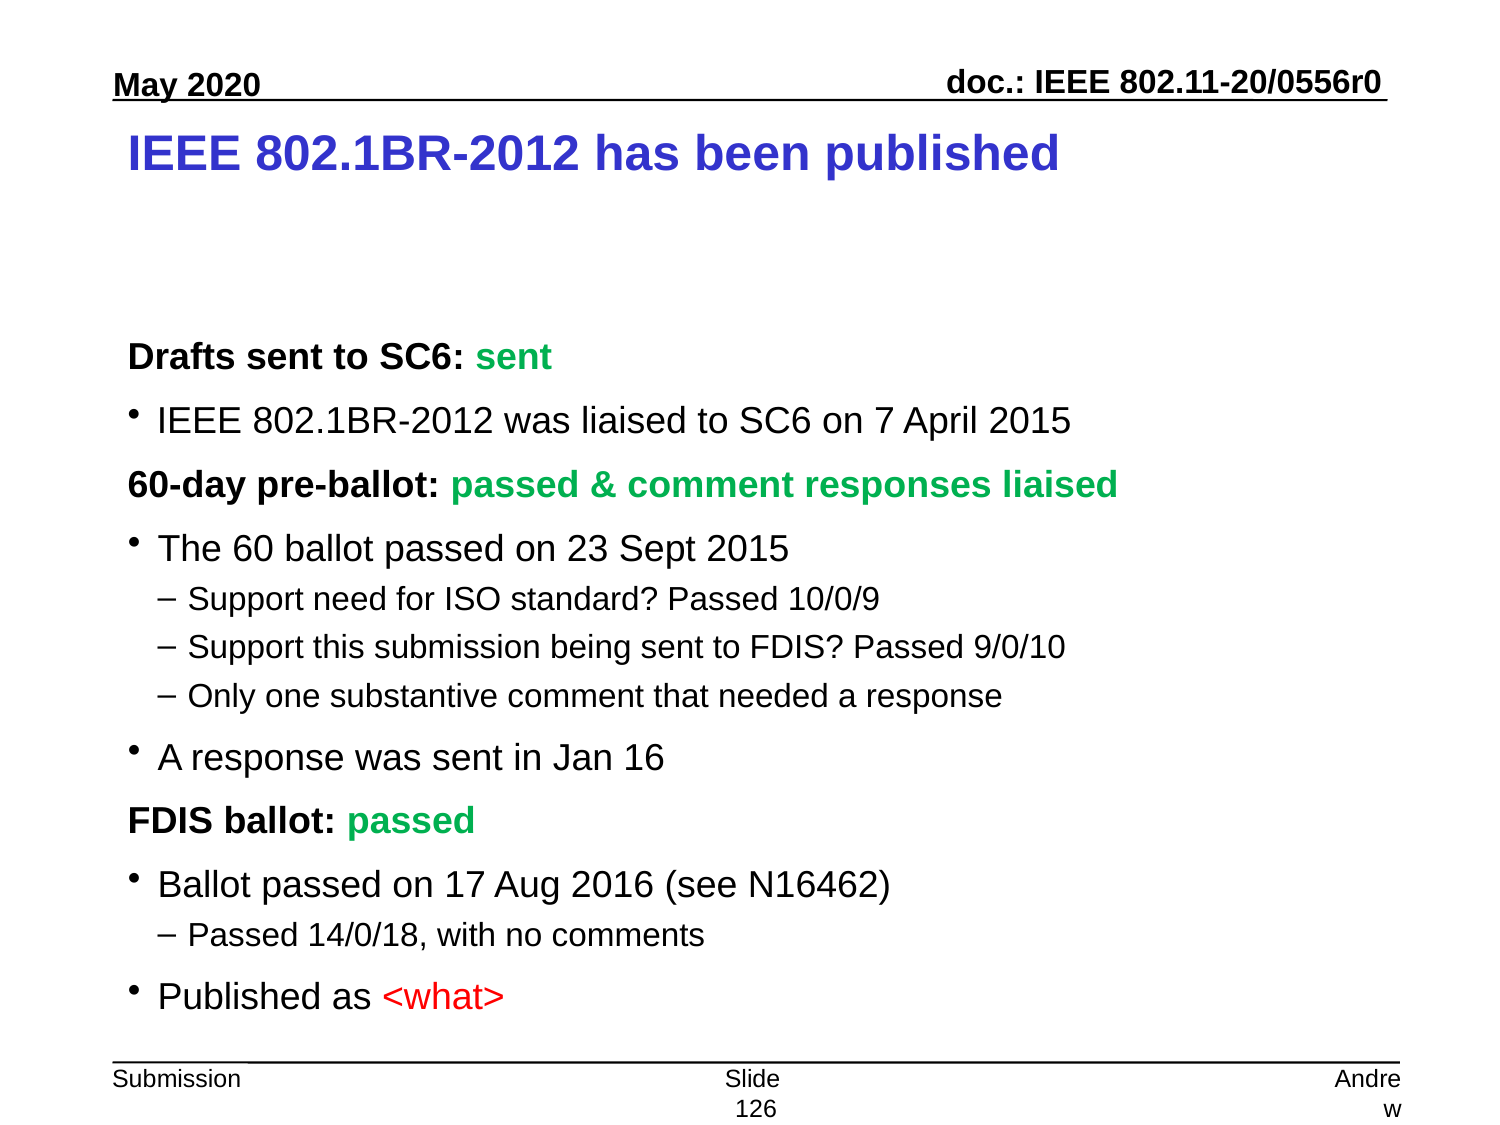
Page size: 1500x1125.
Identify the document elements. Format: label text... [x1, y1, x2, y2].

title IEEE 802.1BR-2012 has been published [112, 112, 1425, 288]
slide_number Slide 126 [709, 1061, 803, 1093]
list Drafts sent to SC6: sent IEEE 802.1BR-2012 was liaised to SC6 on 7 April 2015 60-day pre-ballot: passed & comment responses liaised The 60 ballot passed on 23 Sept 2015 Support need for ISO standard? Passed 10/0/9 Support this submission being sent to FDIS? Passed 9/0/10 Only one substantive comment that needed a response A response was sent in Jan 16 FDIS ballot: passed Ballot passed on 17 Aug 2016 (see N16462) Passed 14/0/18, with no comments Published as <what> [112, 324, 1388, 1000]
footer Andrew Myles, Cisco [1320, 1061, 1402, 1093]
